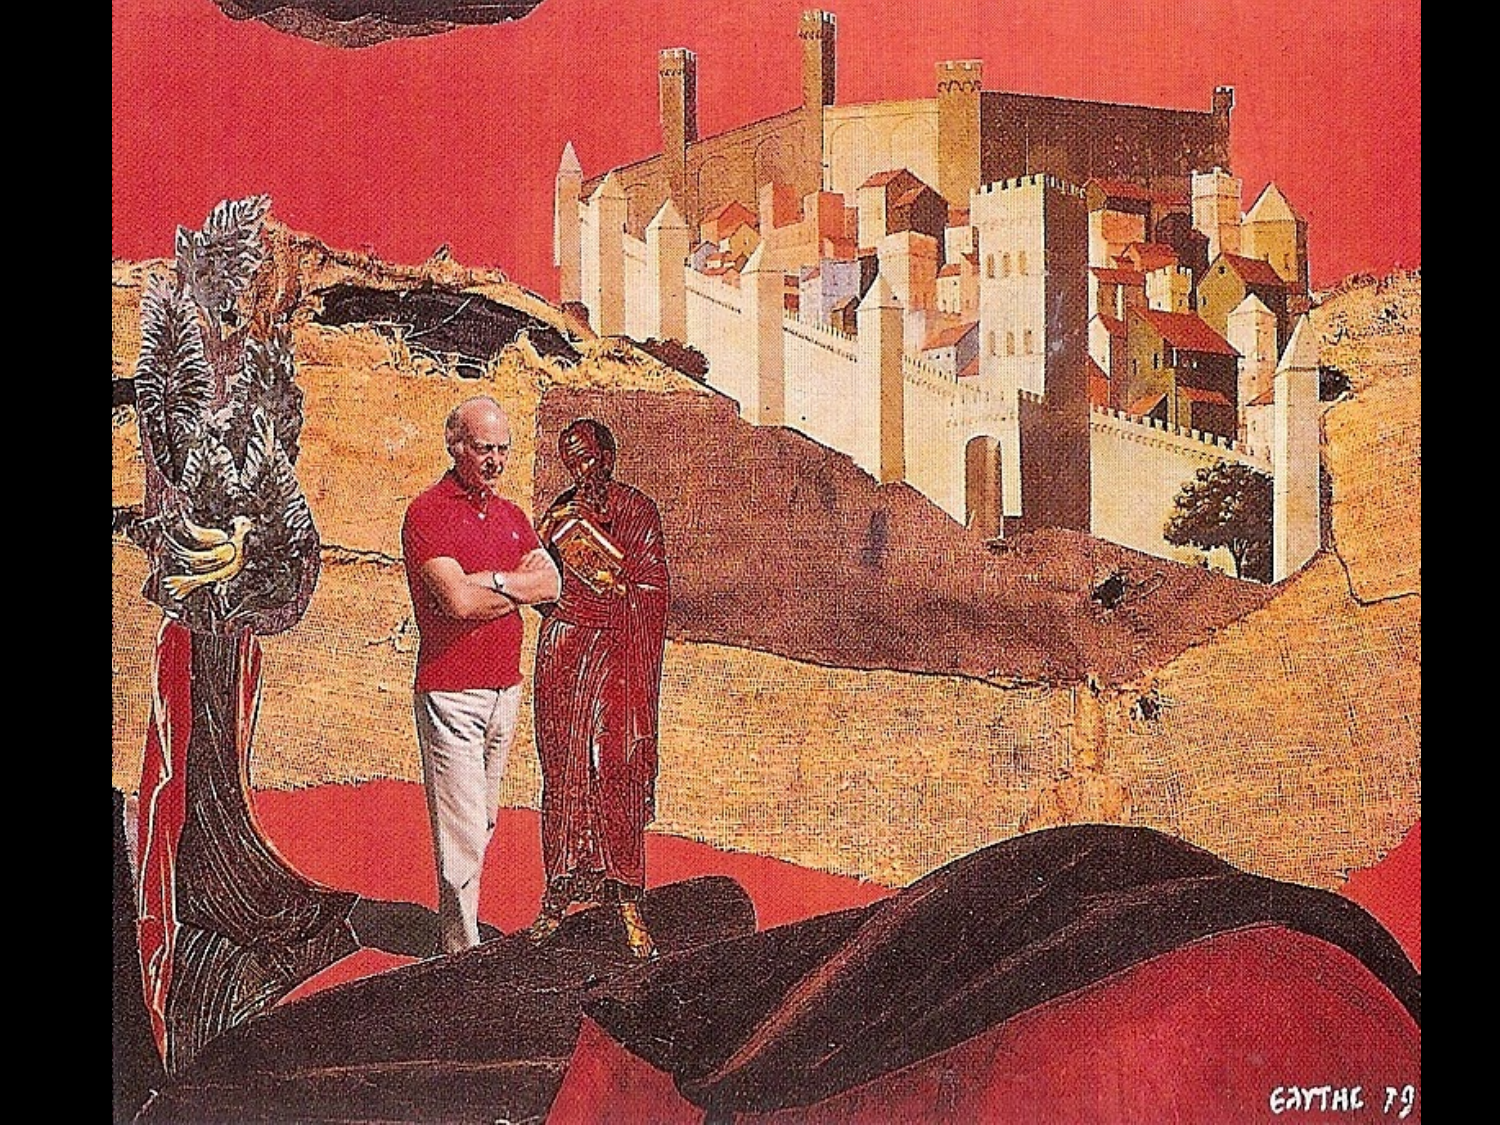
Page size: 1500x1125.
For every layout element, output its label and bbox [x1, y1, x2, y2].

picture [111, 0, 1421, 1125]
